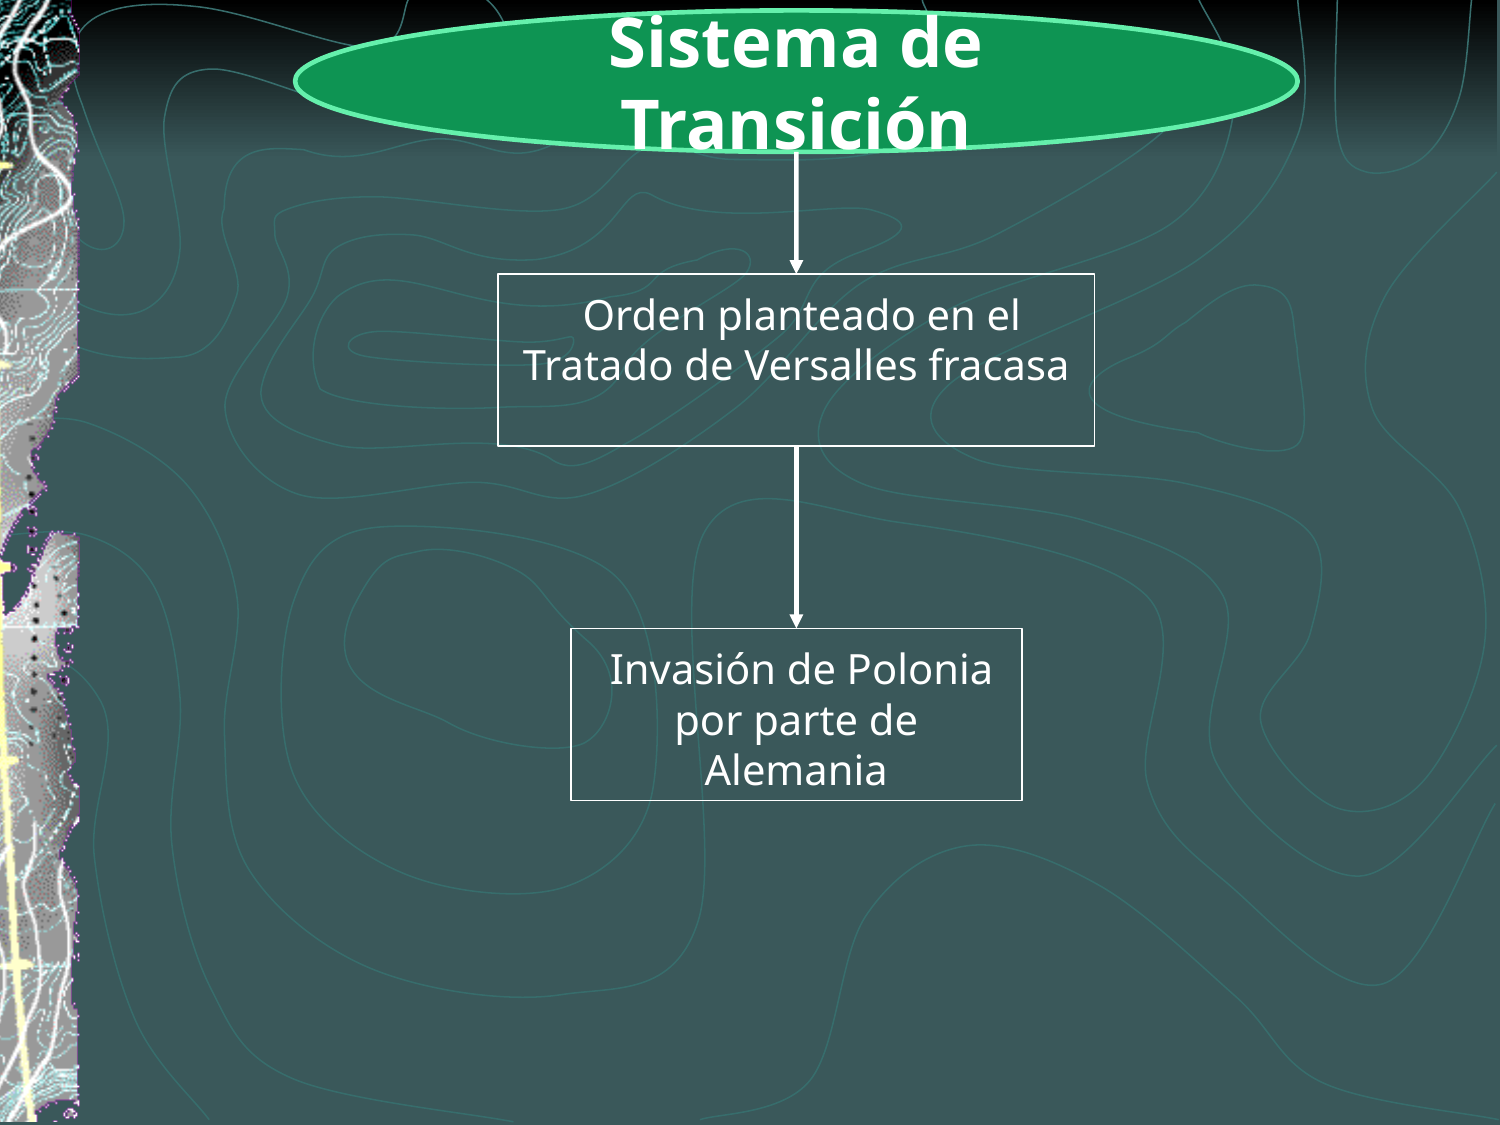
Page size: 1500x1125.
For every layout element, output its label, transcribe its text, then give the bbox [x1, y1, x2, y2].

text_box Invasión de Polonia por parte de Alemania [570, 628, 1022, 801]
text_box Sistema de Transición [295, 10, 1298, 152]
picture [0, 0, 82, 1122]
text_box Orden planteado en el Tratado de Versalles fracasa [498, 274, 1095, 446]
